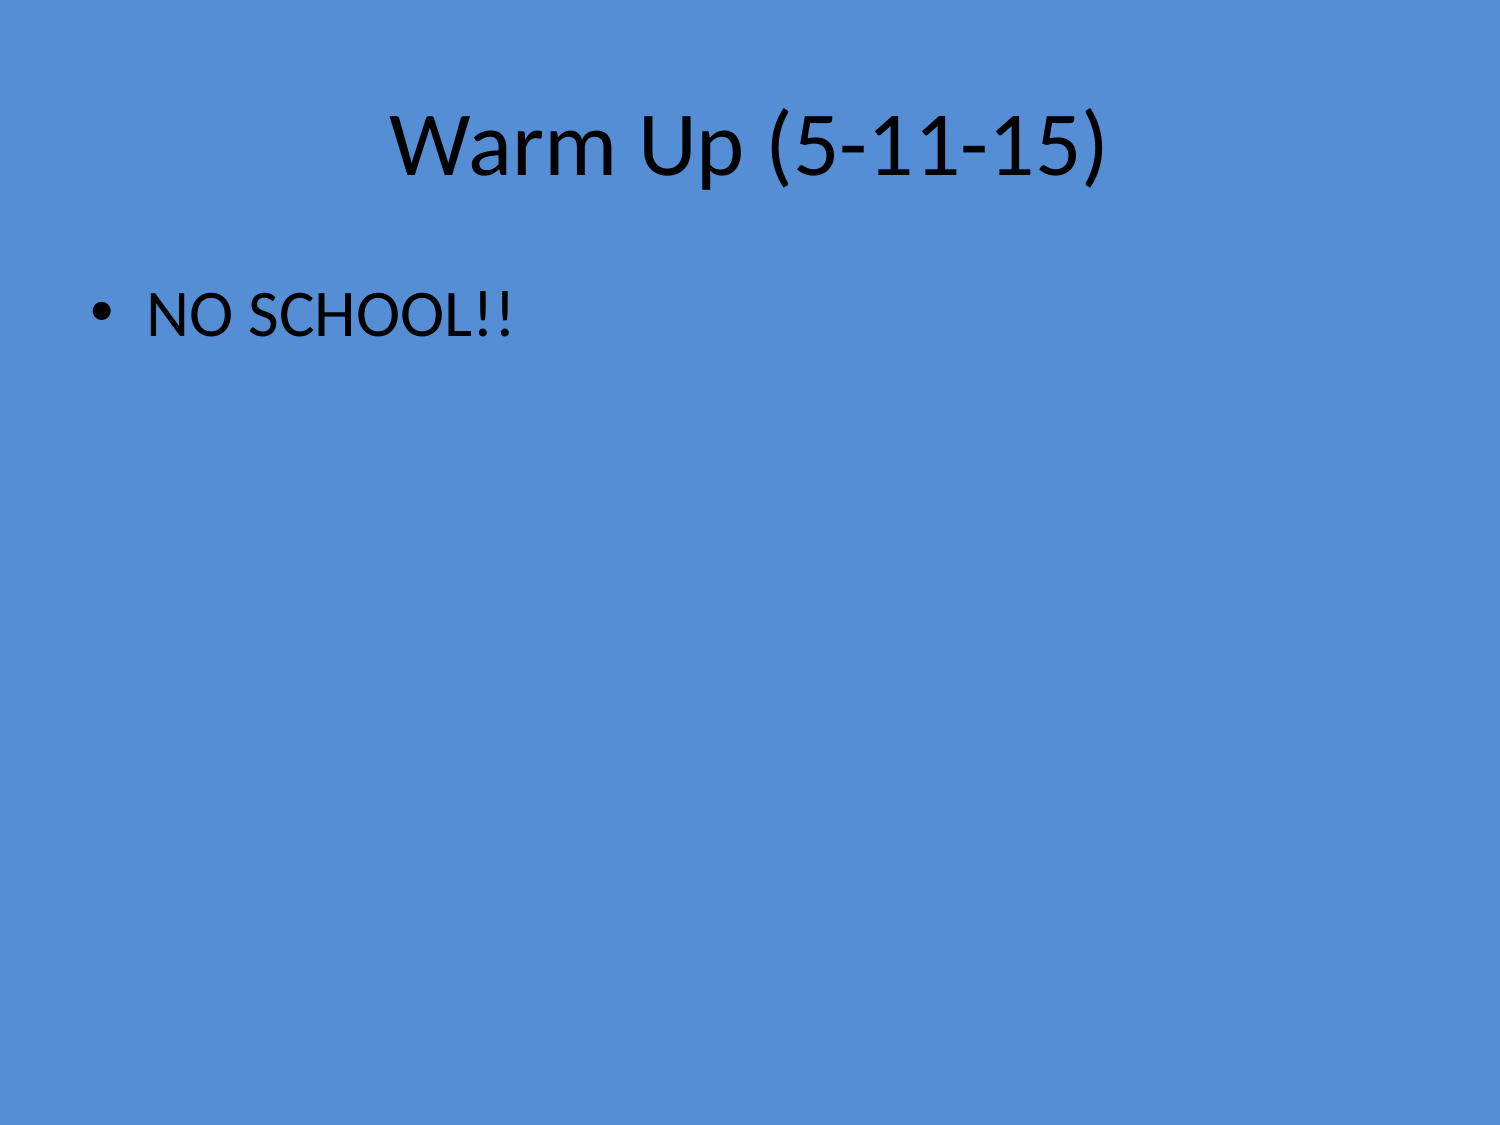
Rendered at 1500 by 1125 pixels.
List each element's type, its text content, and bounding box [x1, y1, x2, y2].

list NO SCHOOL!! [75, 262, 1425, 1005]
title Warm Up (5-11-15) [75, 45, 1425, 233]
